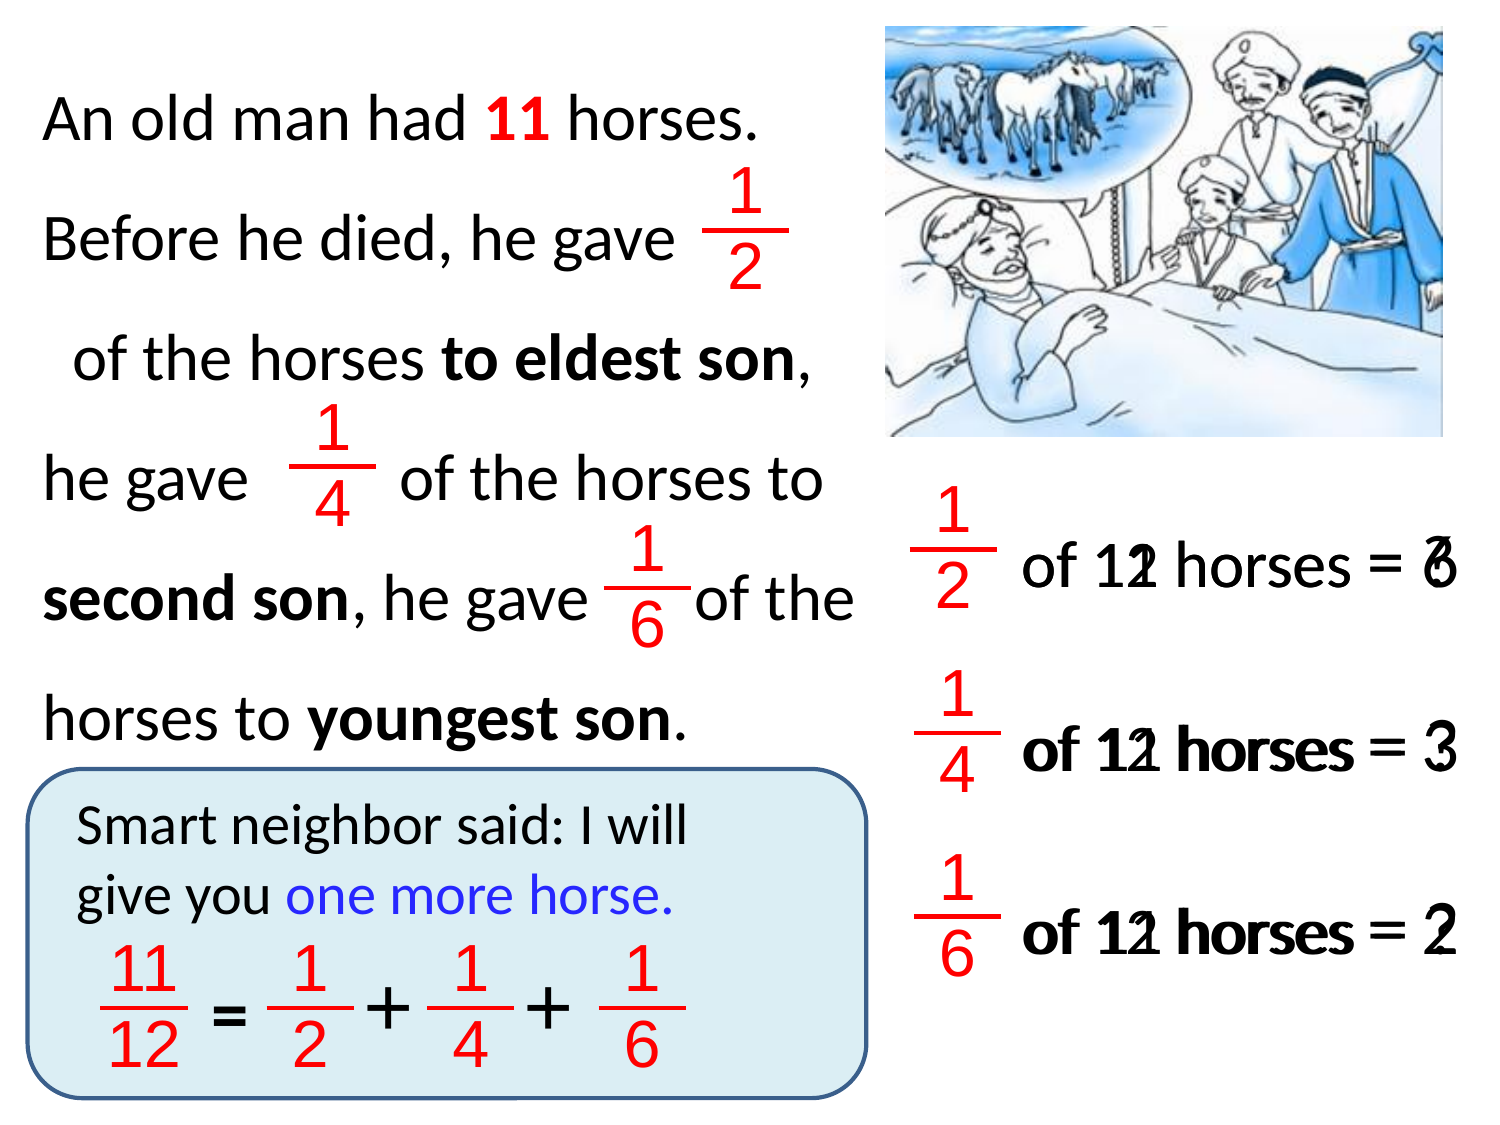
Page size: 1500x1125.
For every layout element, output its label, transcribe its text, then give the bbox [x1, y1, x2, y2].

text_box of 12 horses = 2 [1007, 827, 1500, 978]
text_box Smart neighbor said: I will give you one more horse. [62, 778, 790, 934]
text_box ＋ [359, 964, 421, 1050]
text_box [701, 145, 790, 315]
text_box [603, 502, 692, 672]
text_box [598, 922, 686, 1093]
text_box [913, 647, 1002, 818]
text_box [288, 381, 377, 551]
text_box = [201, 957, 261, 1063]
text_box [25, 766, 869, 1101]
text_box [91, 922, 197, 1093]
text_box of 12 horses = 6 [1007, 460, 1500, 610]
picture [885, 26, 1443, 437]
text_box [909, 464, 997, 634]
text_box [913, 831, 1002, 1001]
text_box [426, 922, 515, 1093]
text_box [266, 922, 354, 1093]
text_box of 12 horses = 3 [1007, 644, 1500, 794]
text_box An old man had 11 horses. Before he died, he gave of the horses to eldest son, he gave of the horses to second son, he gave of the horses to youngest son. [27, 26, 944, 762]
text_box ＋ [519, 964, 593, 1050]
